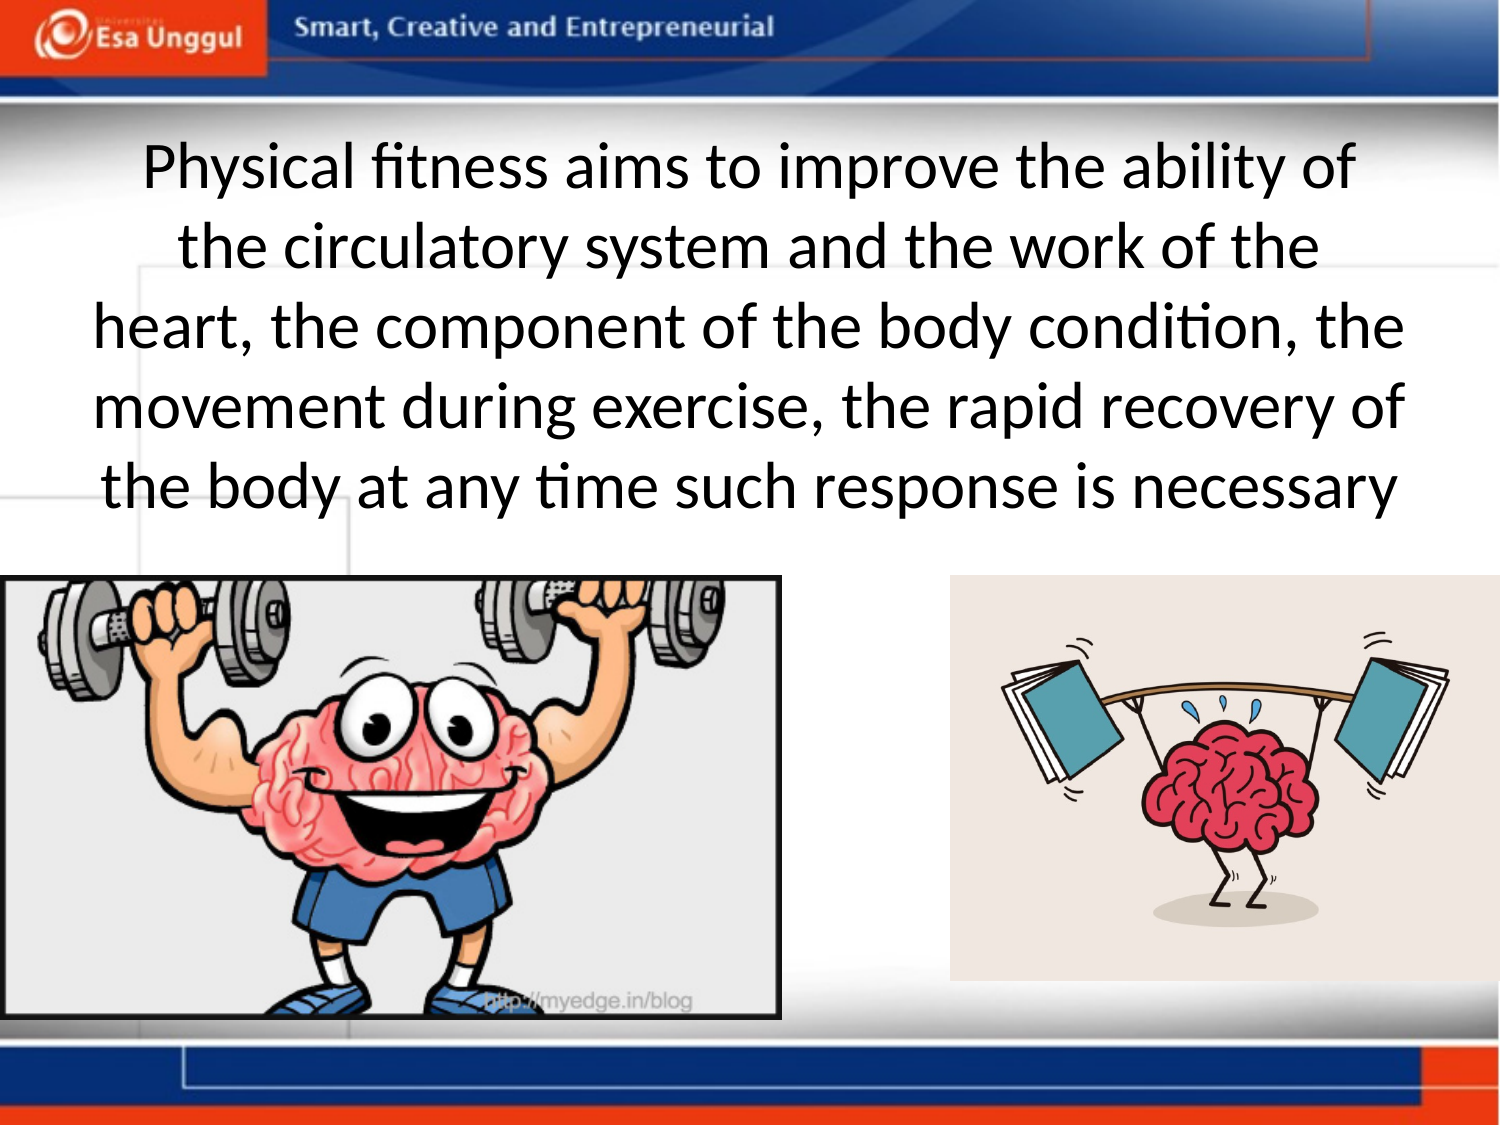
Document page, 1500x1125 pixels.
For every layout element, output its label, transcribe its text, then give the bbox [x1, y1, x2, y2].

list Physical fitness aims to improve the ability of the circulatory system and the work of the heart, the component of the body condition, the movement during exercise, the rapid recovery of the body at any time such response is necessary [75, 114, 1425, 858]
picture [0, 0, 1500, 1125]
